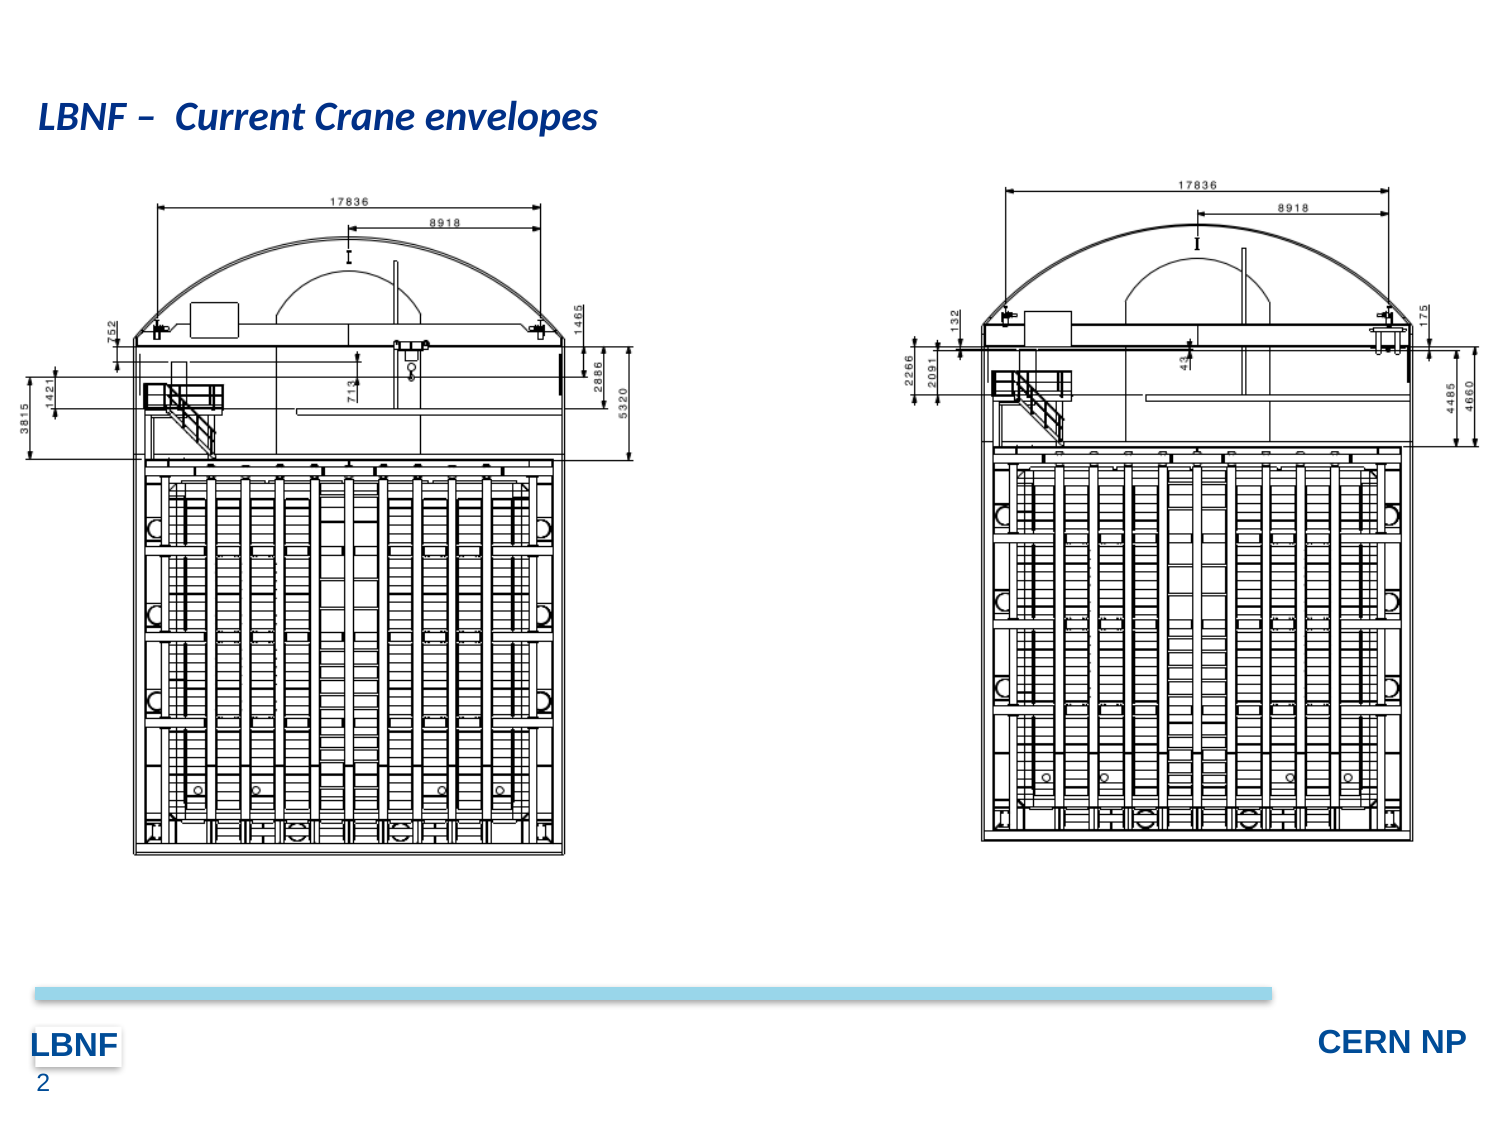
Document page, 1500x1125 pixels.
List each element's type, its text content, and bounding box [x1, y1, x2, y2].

slide_number 2 [36, 1066, 105, 1106]
picture [13, 176, 1488, 862]
text_box LBNF – Current Crane envelopes [23, 81, 689, 147]
